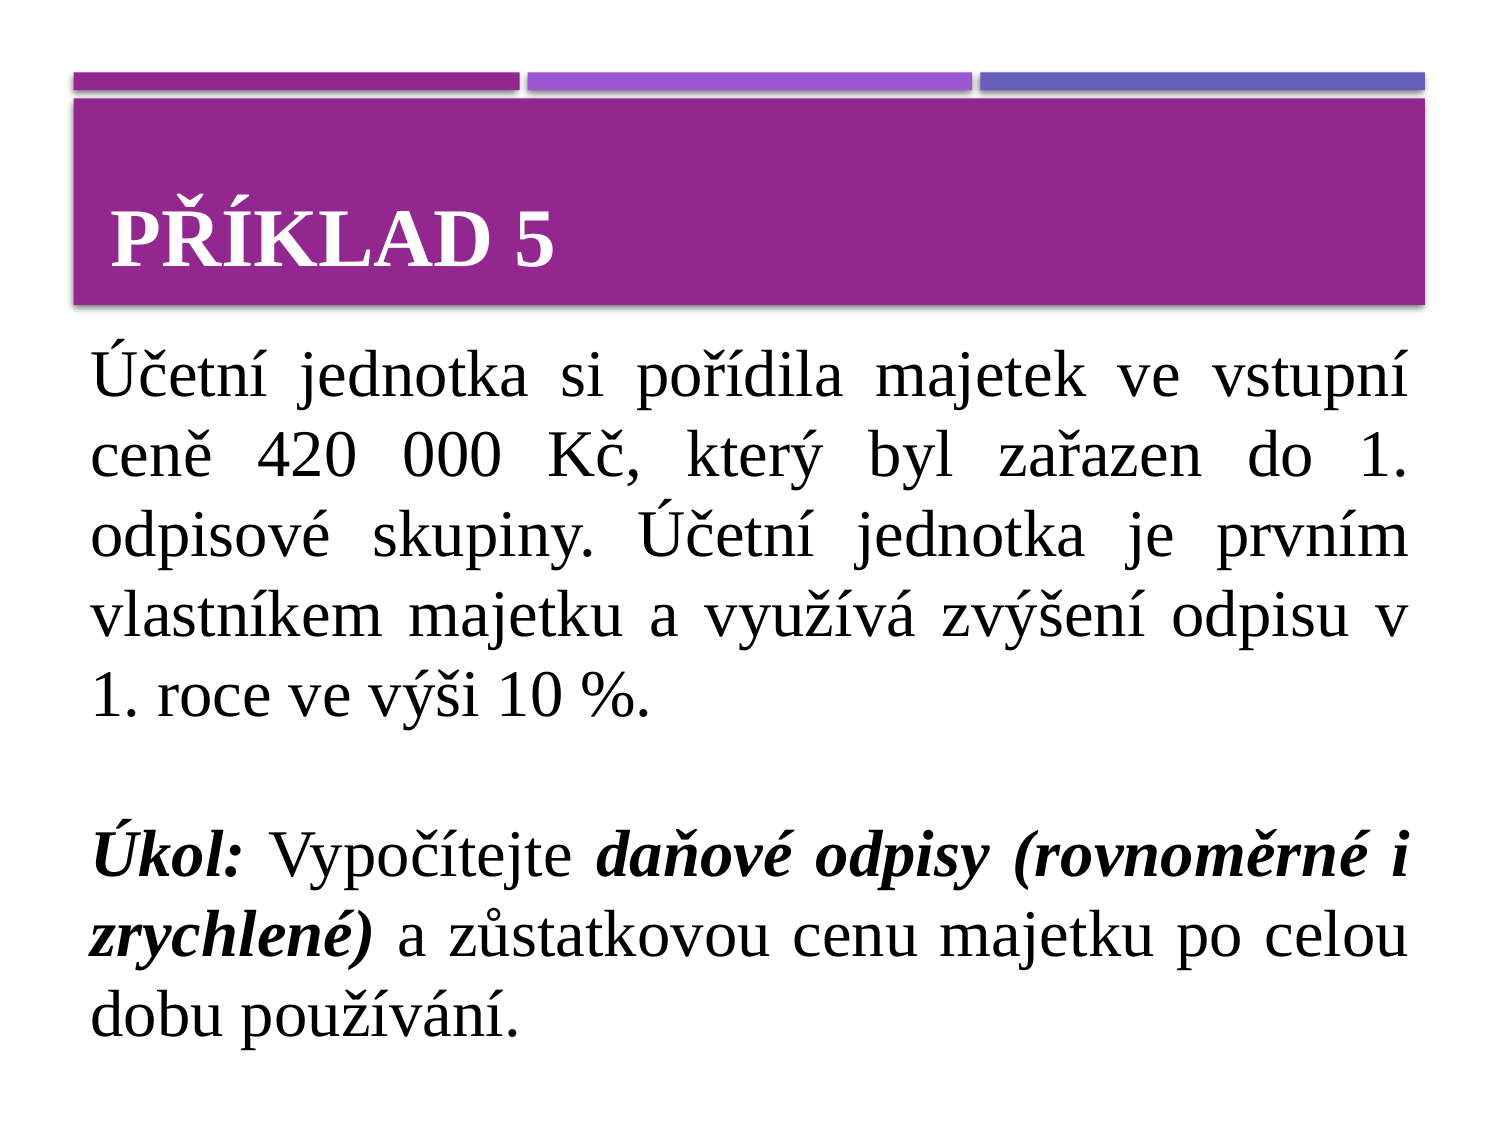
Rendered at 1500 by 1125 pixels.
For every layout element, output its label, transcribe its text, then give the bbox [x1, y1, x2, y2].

title Příklad 5 [95, 112, 1406, 291]
text_box Účetní jednotka si pořídila majetek ve vstupní ceně 420 000 Kč, který byl zařazen do 1. odpisové skupiny. Účetní jednotka je prvním vlastníkem majetku a využívá zvýšení odpisu v 1. roce ve výši 10 %. Úkol: Vypočítejte daňové odpisy (rovnoměrné i zrychlené) a zůstatkovou cenu majetku po celou dobu používání. [75, 322, 1426, 1125]
